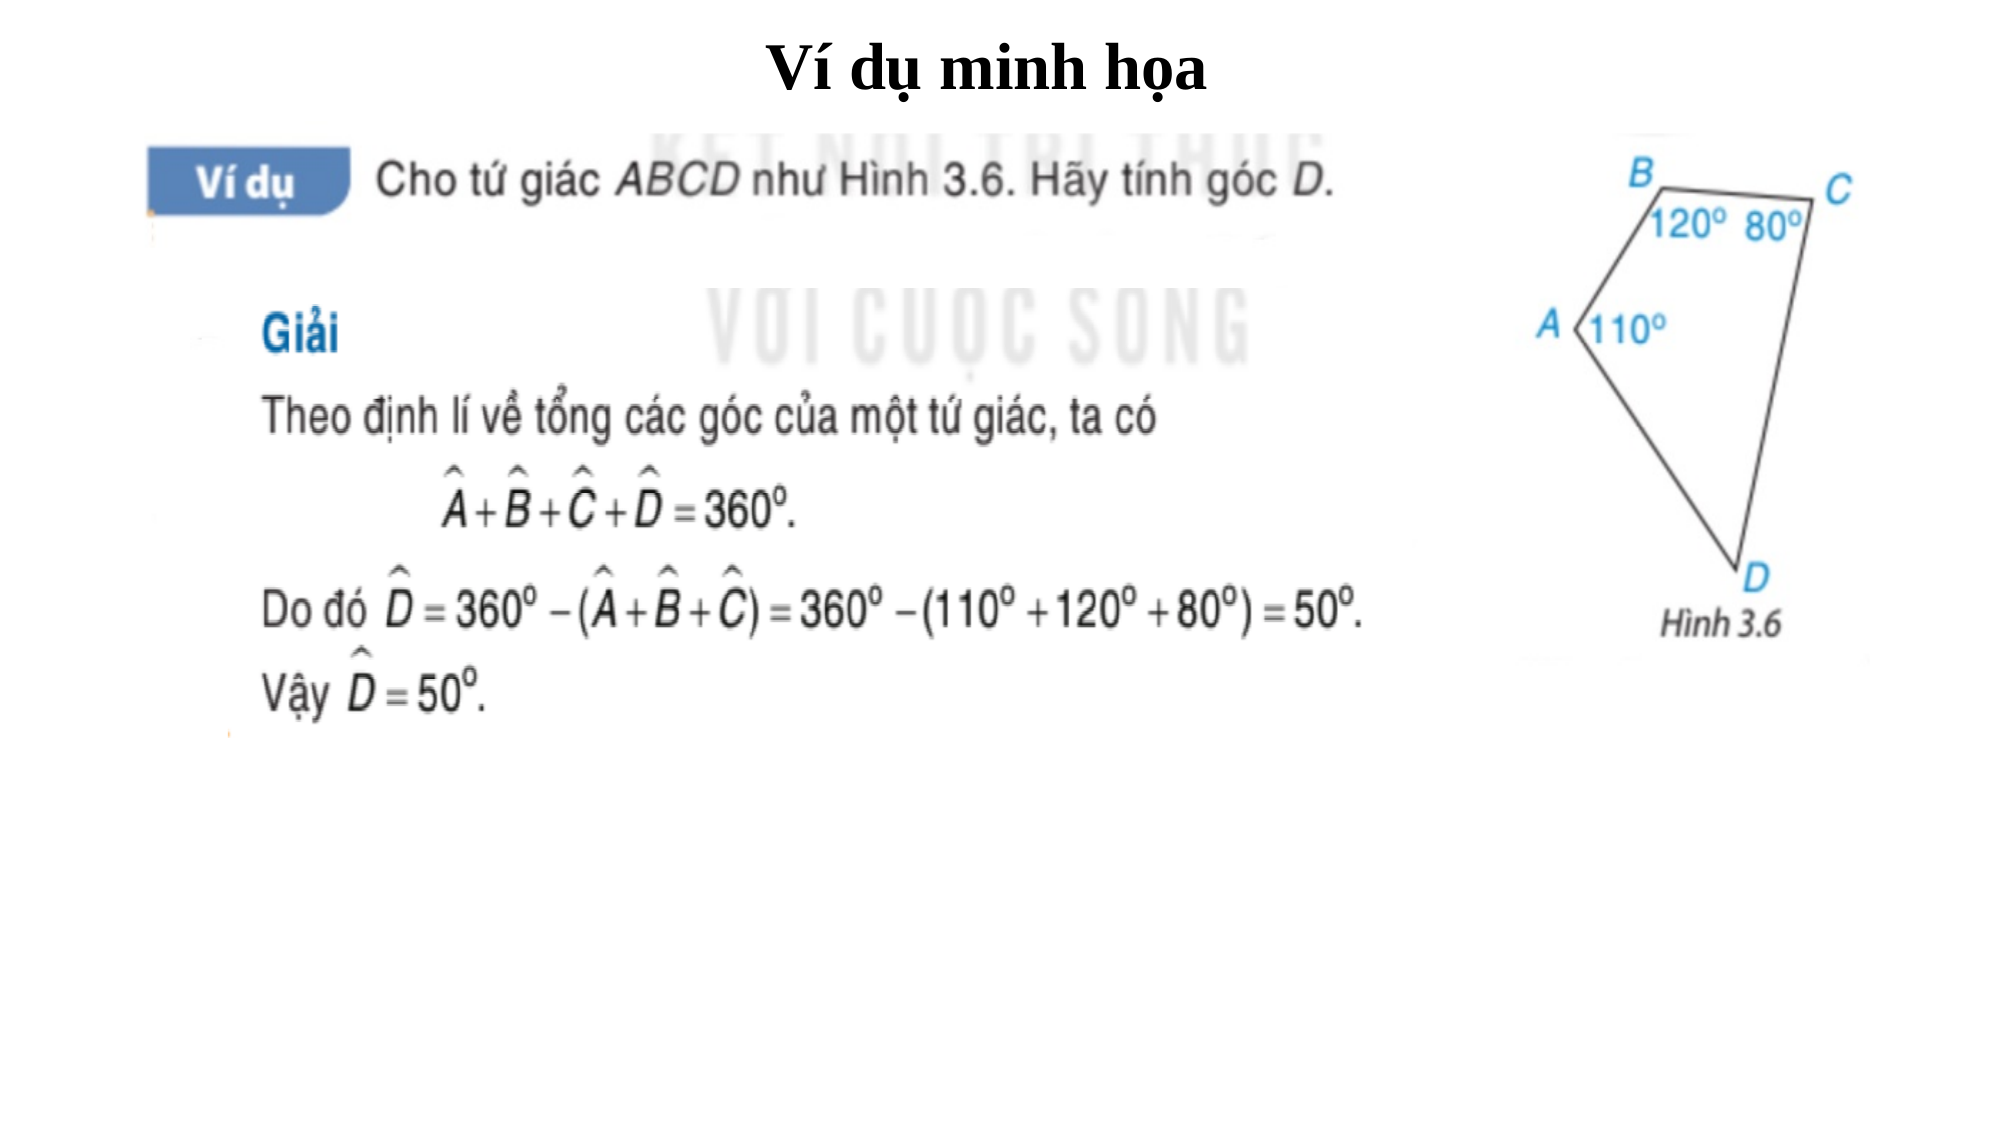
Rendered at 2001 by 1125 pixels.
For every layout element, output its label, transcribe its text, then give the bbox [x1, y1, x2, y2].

title Ví dụ minh họa [167, 14, 1807, 121]
picture [122, 121, 1874, 1125]
